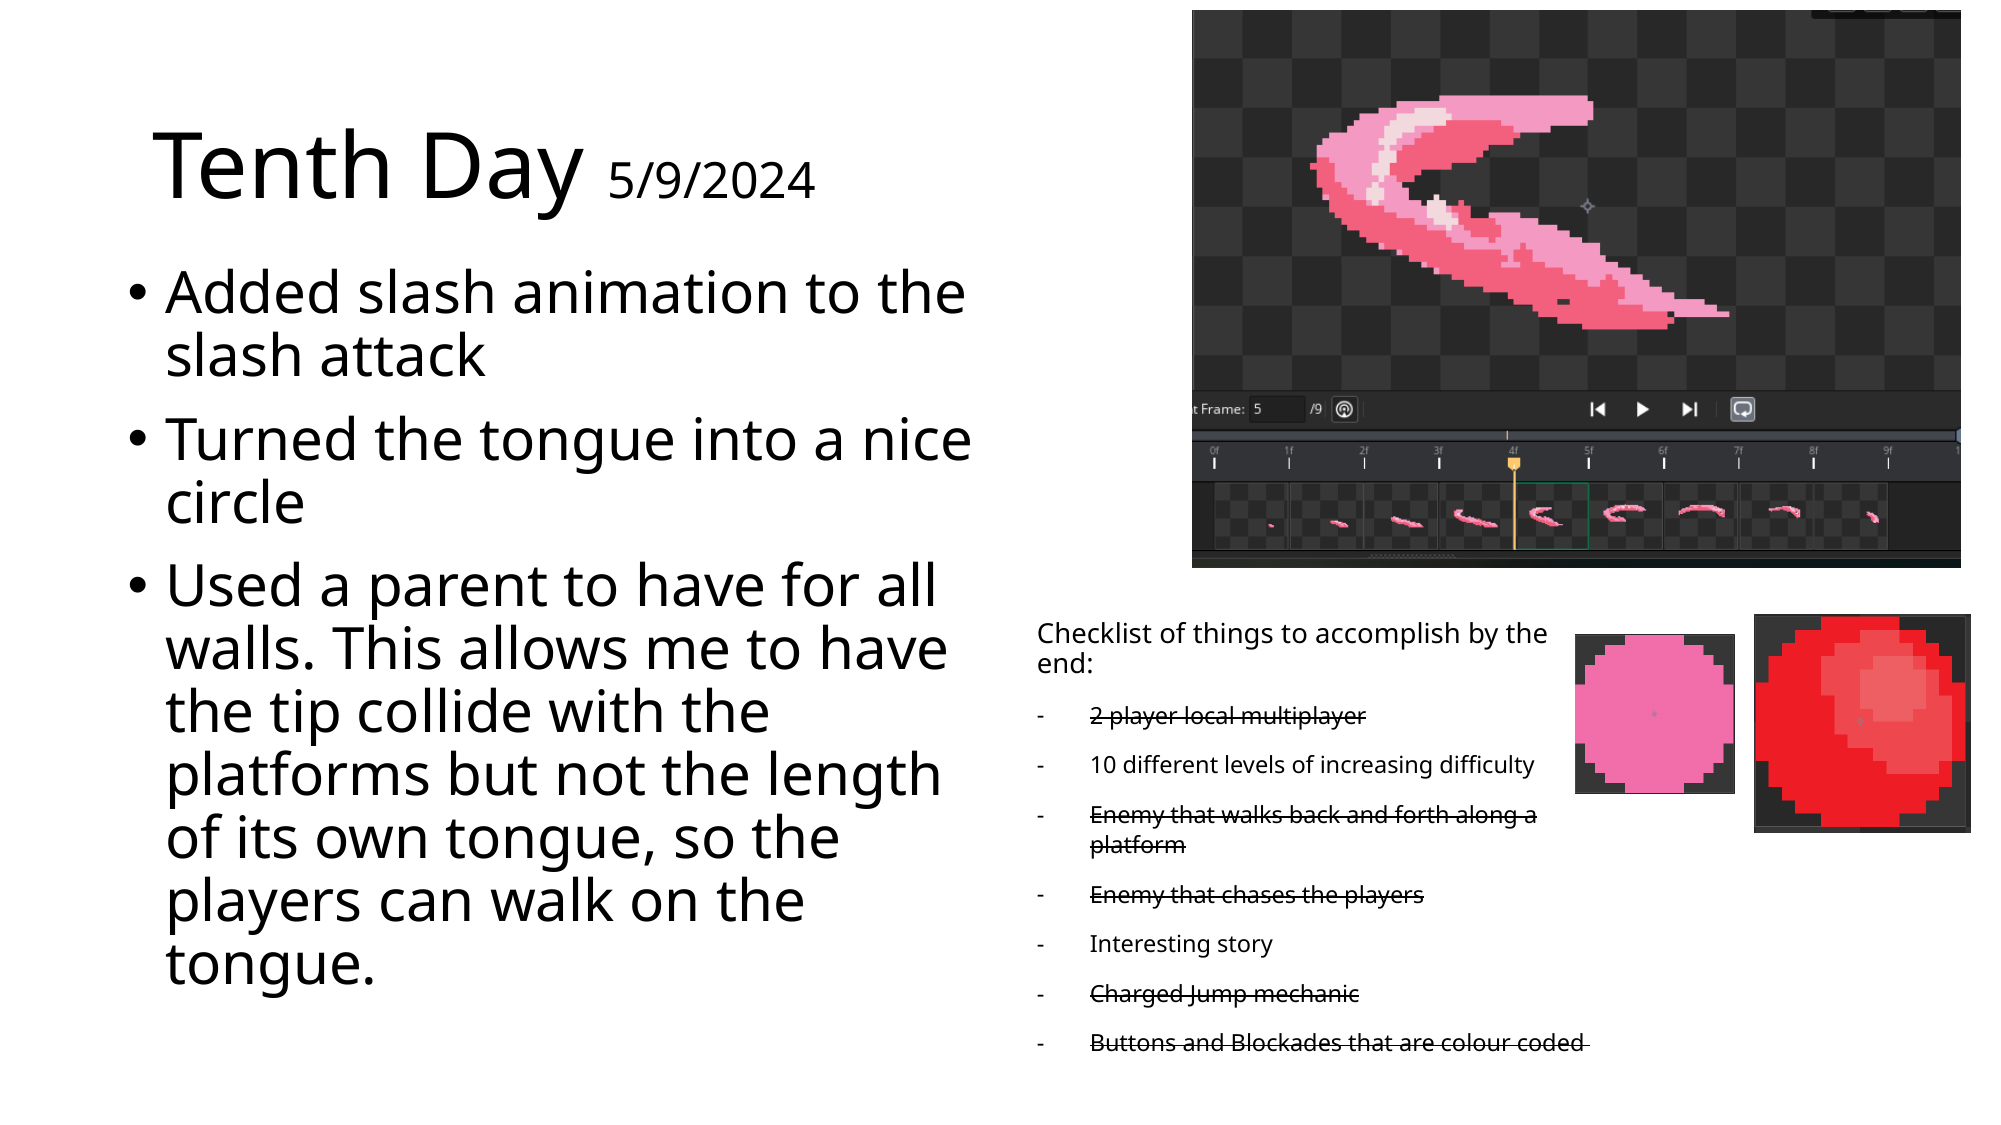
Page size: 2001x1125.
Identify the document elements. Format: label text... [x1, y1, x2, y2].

list Added slash animation to the slash attack Turned the tongue into a nice circle Used a parent to have for all walls. This allows me to have the tip collide with the platforms but not the length of its own tongue, so the players can walk on the tongue. [112, 255, 1022, 970]
picture [1574, 633, 1736, 795]
picture [1754, 614, 1971, 833]
picture [1192, 10, 1962, 568]
text_box Checklist of things to accomplish by the end: 2 player local multiplayer 10 different levels of increasing difficulty Enemy that walks back and forth along a platform Enemy that chases the players Interesting story Charged Jump mechanic Buttons and Blockades that are colour coded [1021, 612, 1606, 1094]
title Tenth Day 5/9/2024 [137, 59, 1192, 278]
